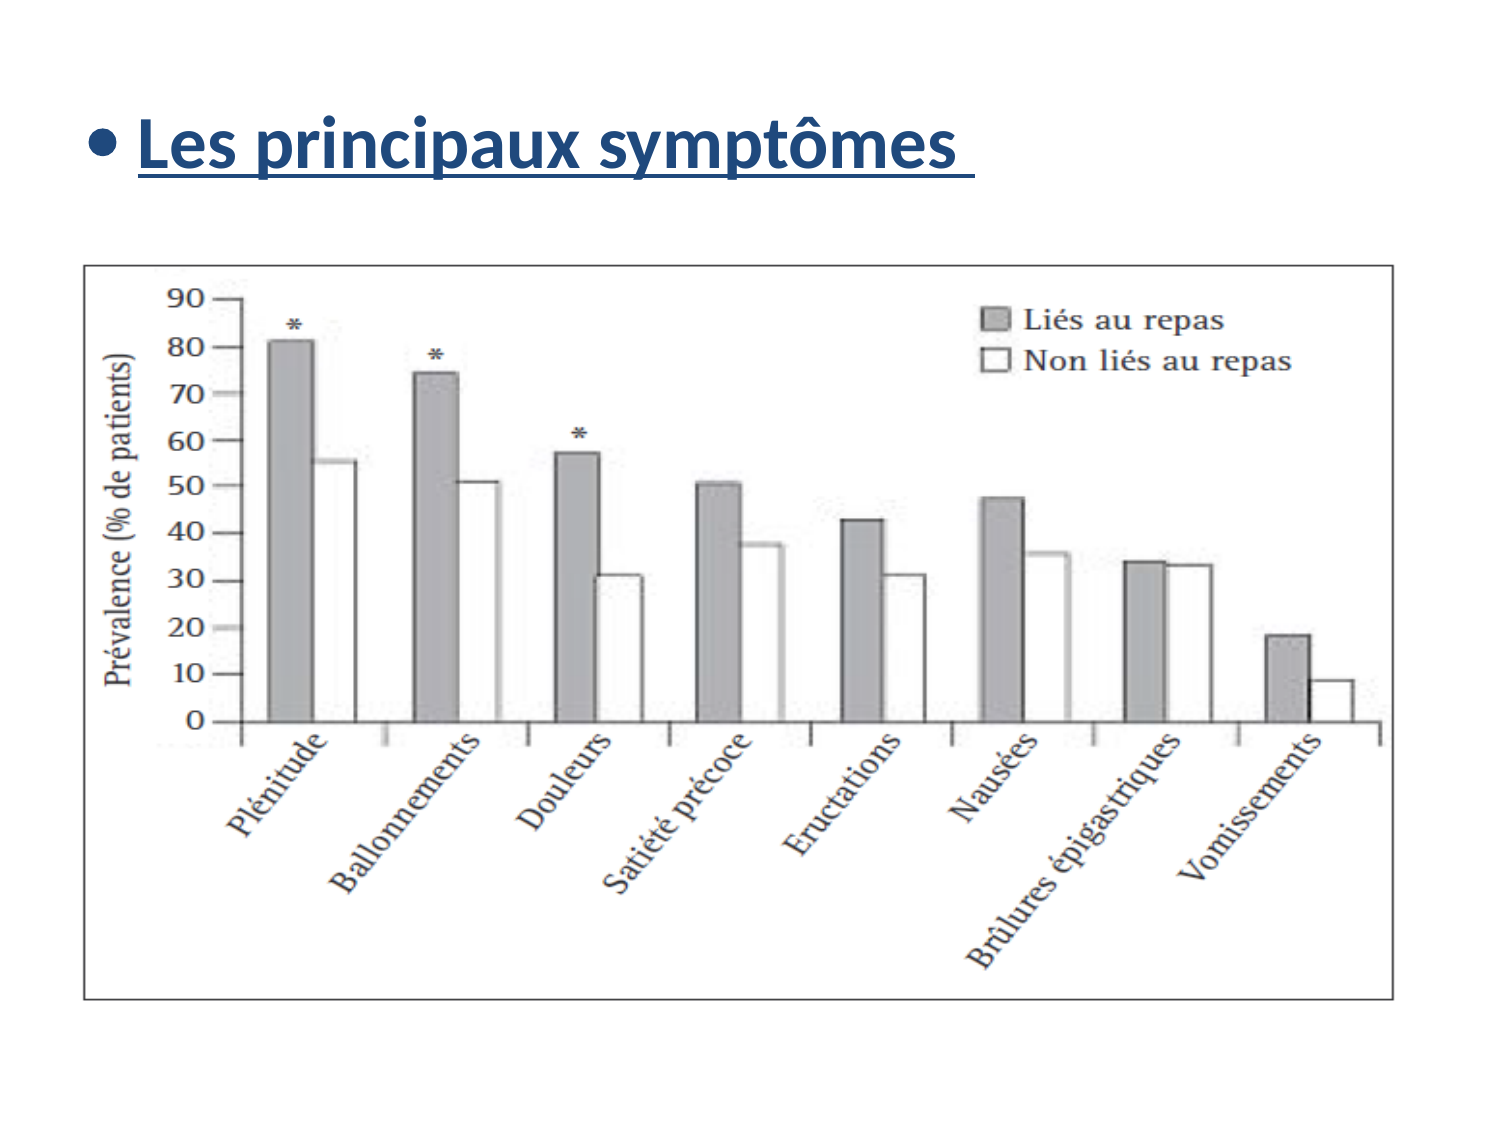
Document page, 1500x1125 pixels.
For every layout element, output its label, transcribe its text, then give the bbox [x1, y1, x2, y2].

title  Les principaux symptômes [75, 45, 1425, 233]
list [76, 262, 1400, 1006]
